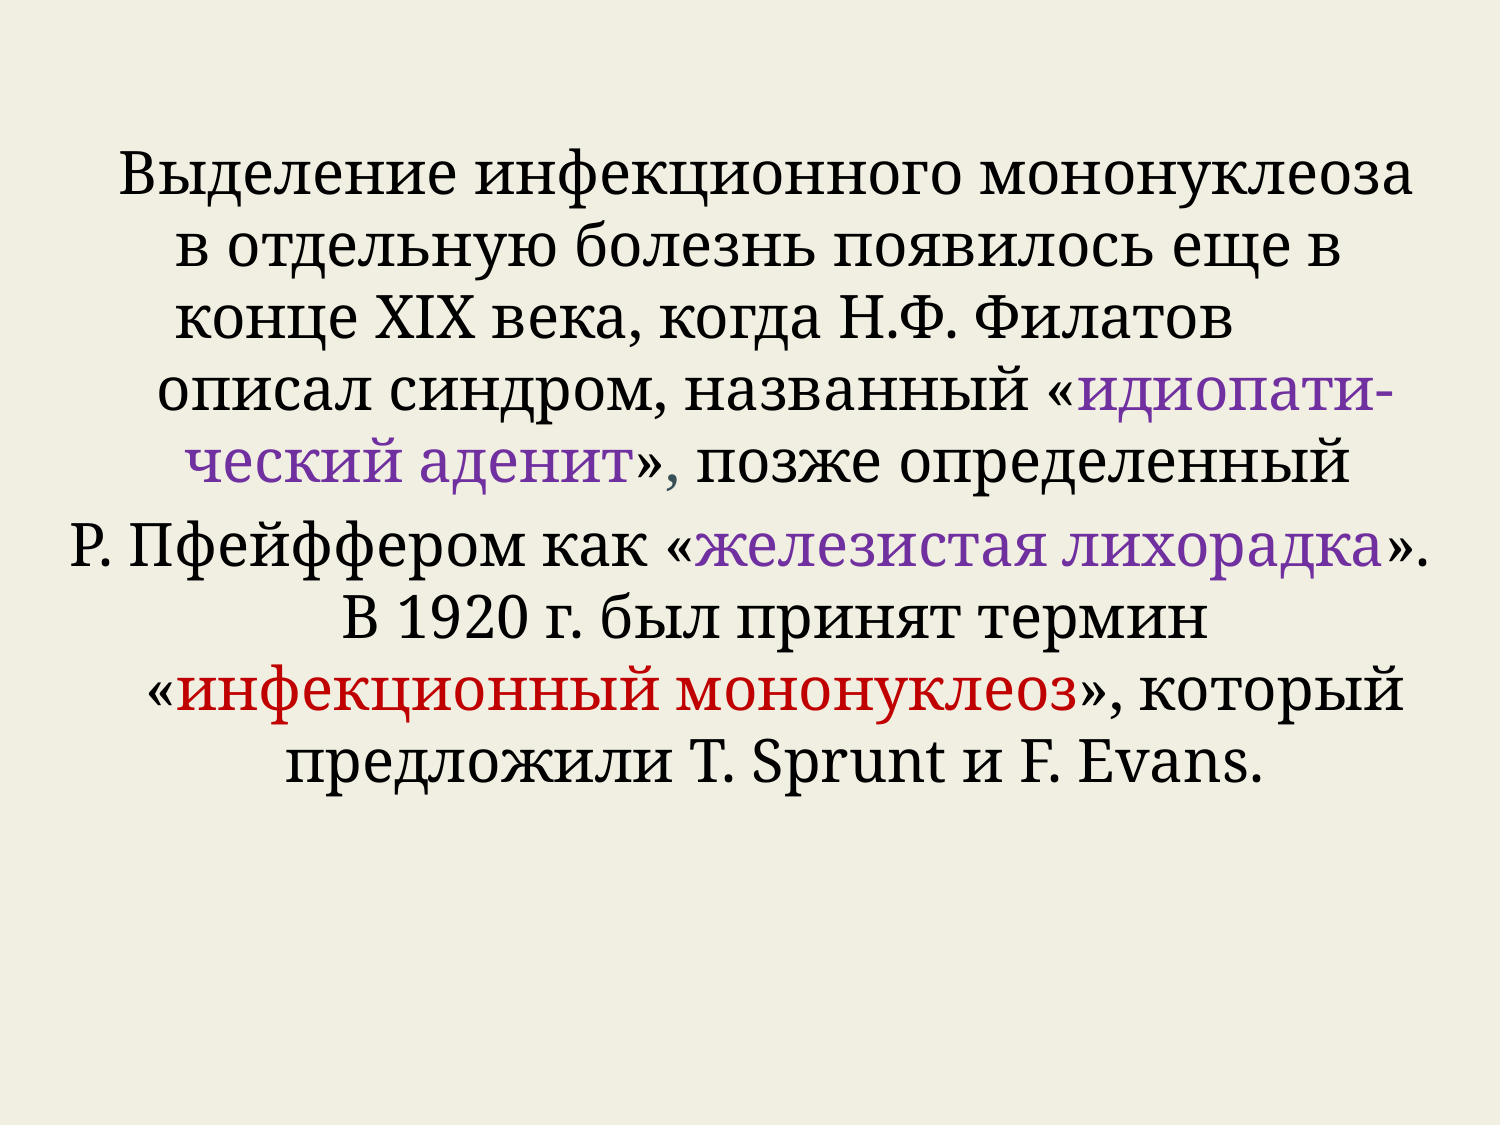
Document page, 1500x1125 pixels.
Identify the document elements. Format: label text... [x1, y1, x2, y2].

list Выделение инфекционного мононуклеоза в отдельную болезнь появилось еще в конце XIX века, когда Н.Ф. Филатов описал синдром, названный «идиопати-ческий аденит», позже определенный Р. Пфейффером как «железистая лихорадка». В 1920 г. был принят термин «инфекционный мононуклеоз», который предложили Т. Sprunt и F. Evans. [53, 54, 1447, 1059]
